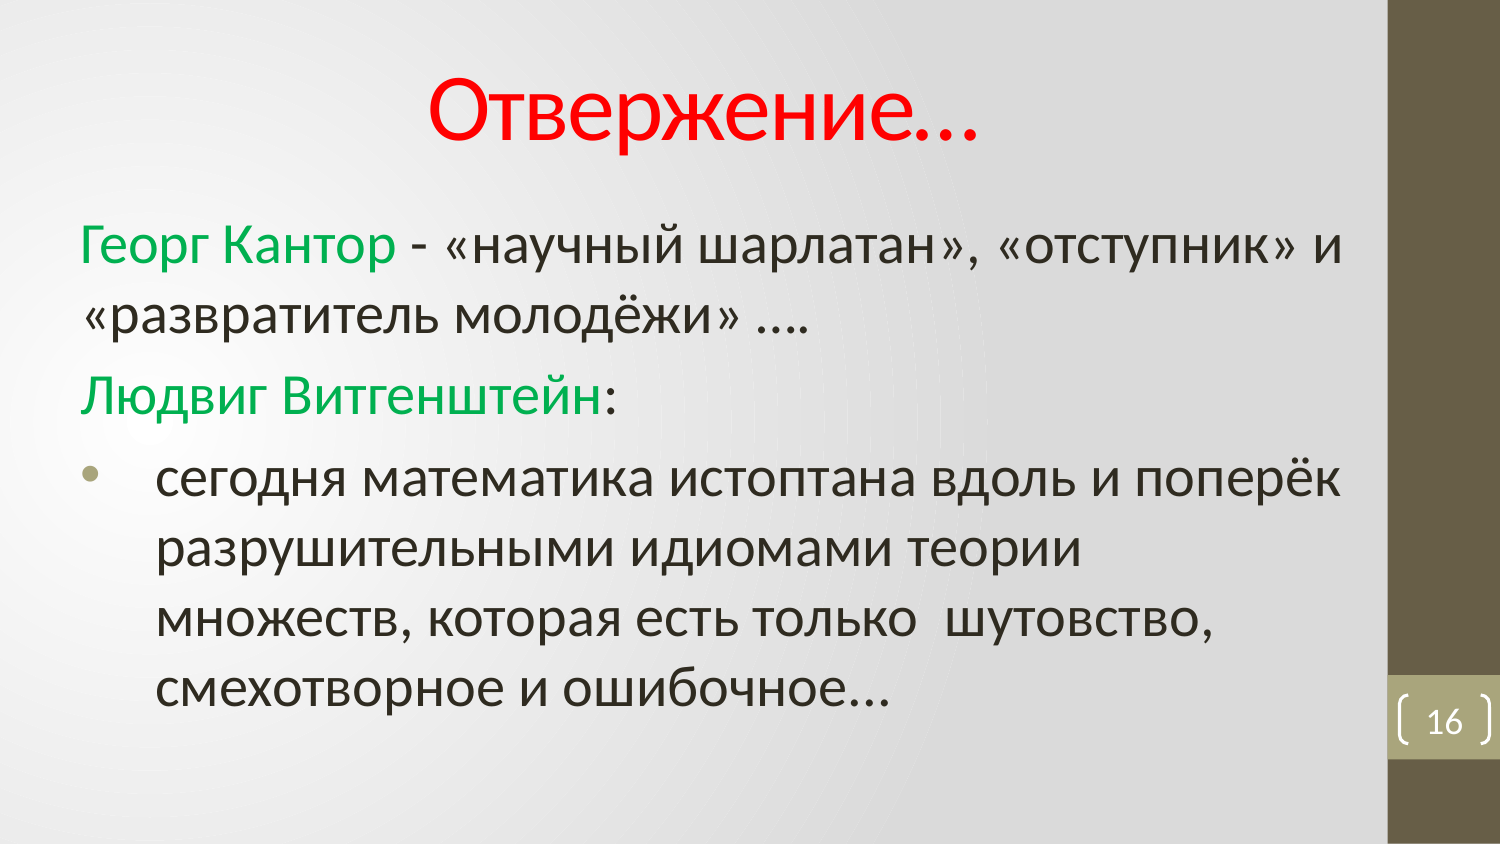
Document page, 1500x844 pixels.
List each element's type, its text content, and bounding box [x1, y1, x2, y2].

title Отвержение… [41, 32, 1366, 173]
slide_number 16 [1397, 693, 1492, 746]
list Георг Кантор - «научный шарлатан», «отступник» и «развратитель молодёжи» …. Людвиг Витгенштейн: сегодня математика истоптана вдоль и поперёк разрушительными идиомами теории множеств, которая есть только шутовство, смехотворное и ошибочное... [64, 197, 1365, 777]
